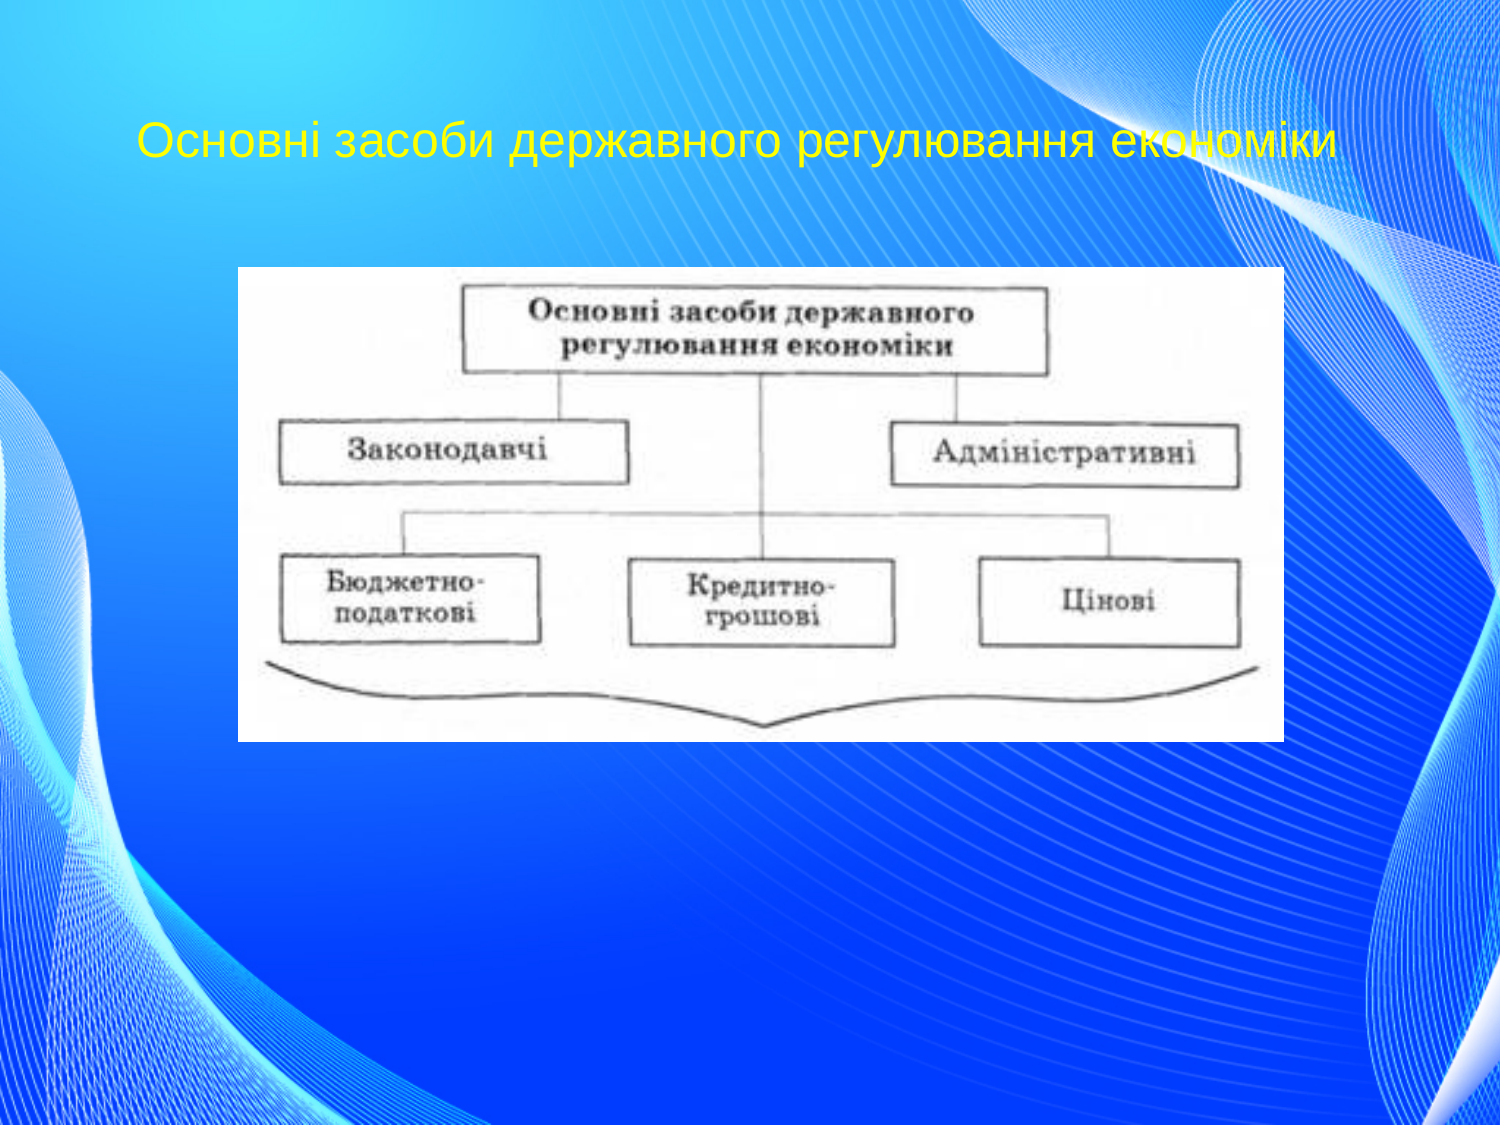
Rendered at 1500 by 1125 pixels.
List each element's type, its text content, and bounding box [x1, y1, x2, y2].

text_box Основні засоби державного регулювання економіки [112, 100, 1365, 175]
picture [0, 0, 1500, 1125]
